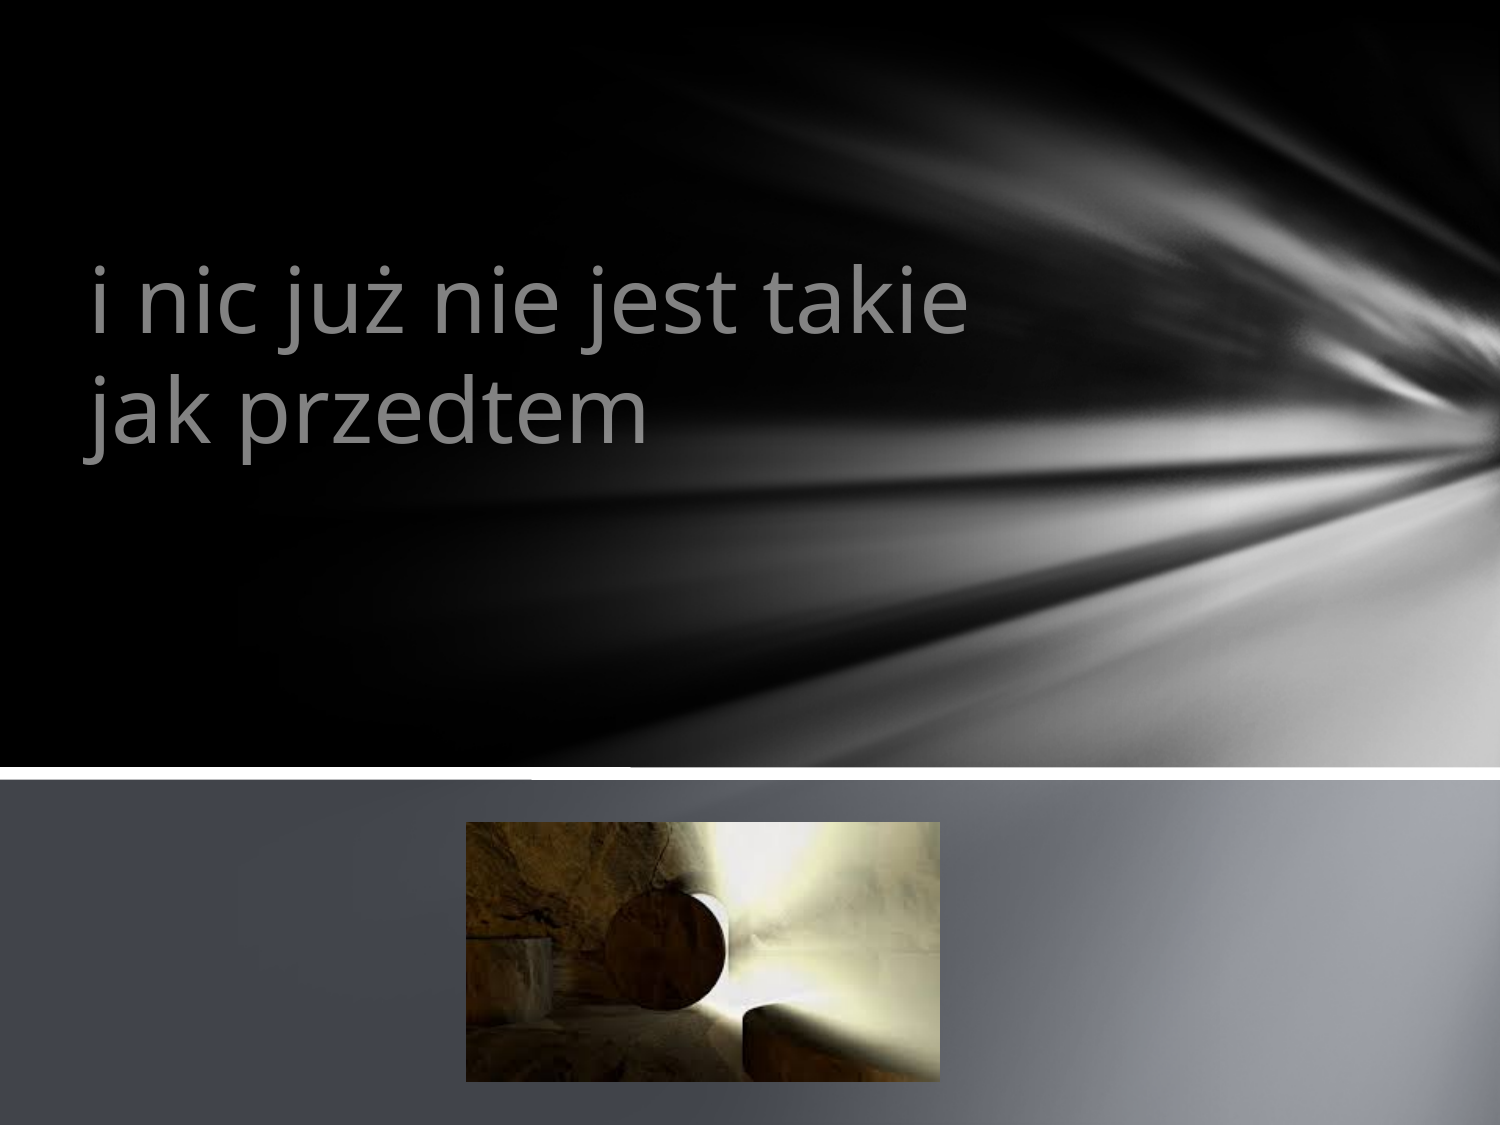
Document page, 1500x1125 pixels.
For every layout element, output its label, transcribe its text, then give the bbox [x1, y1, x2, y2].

picture [466, 822, 941, 1082]
title i nic już nie jest takie jak przedtem [73, 219, 1334, 620]
